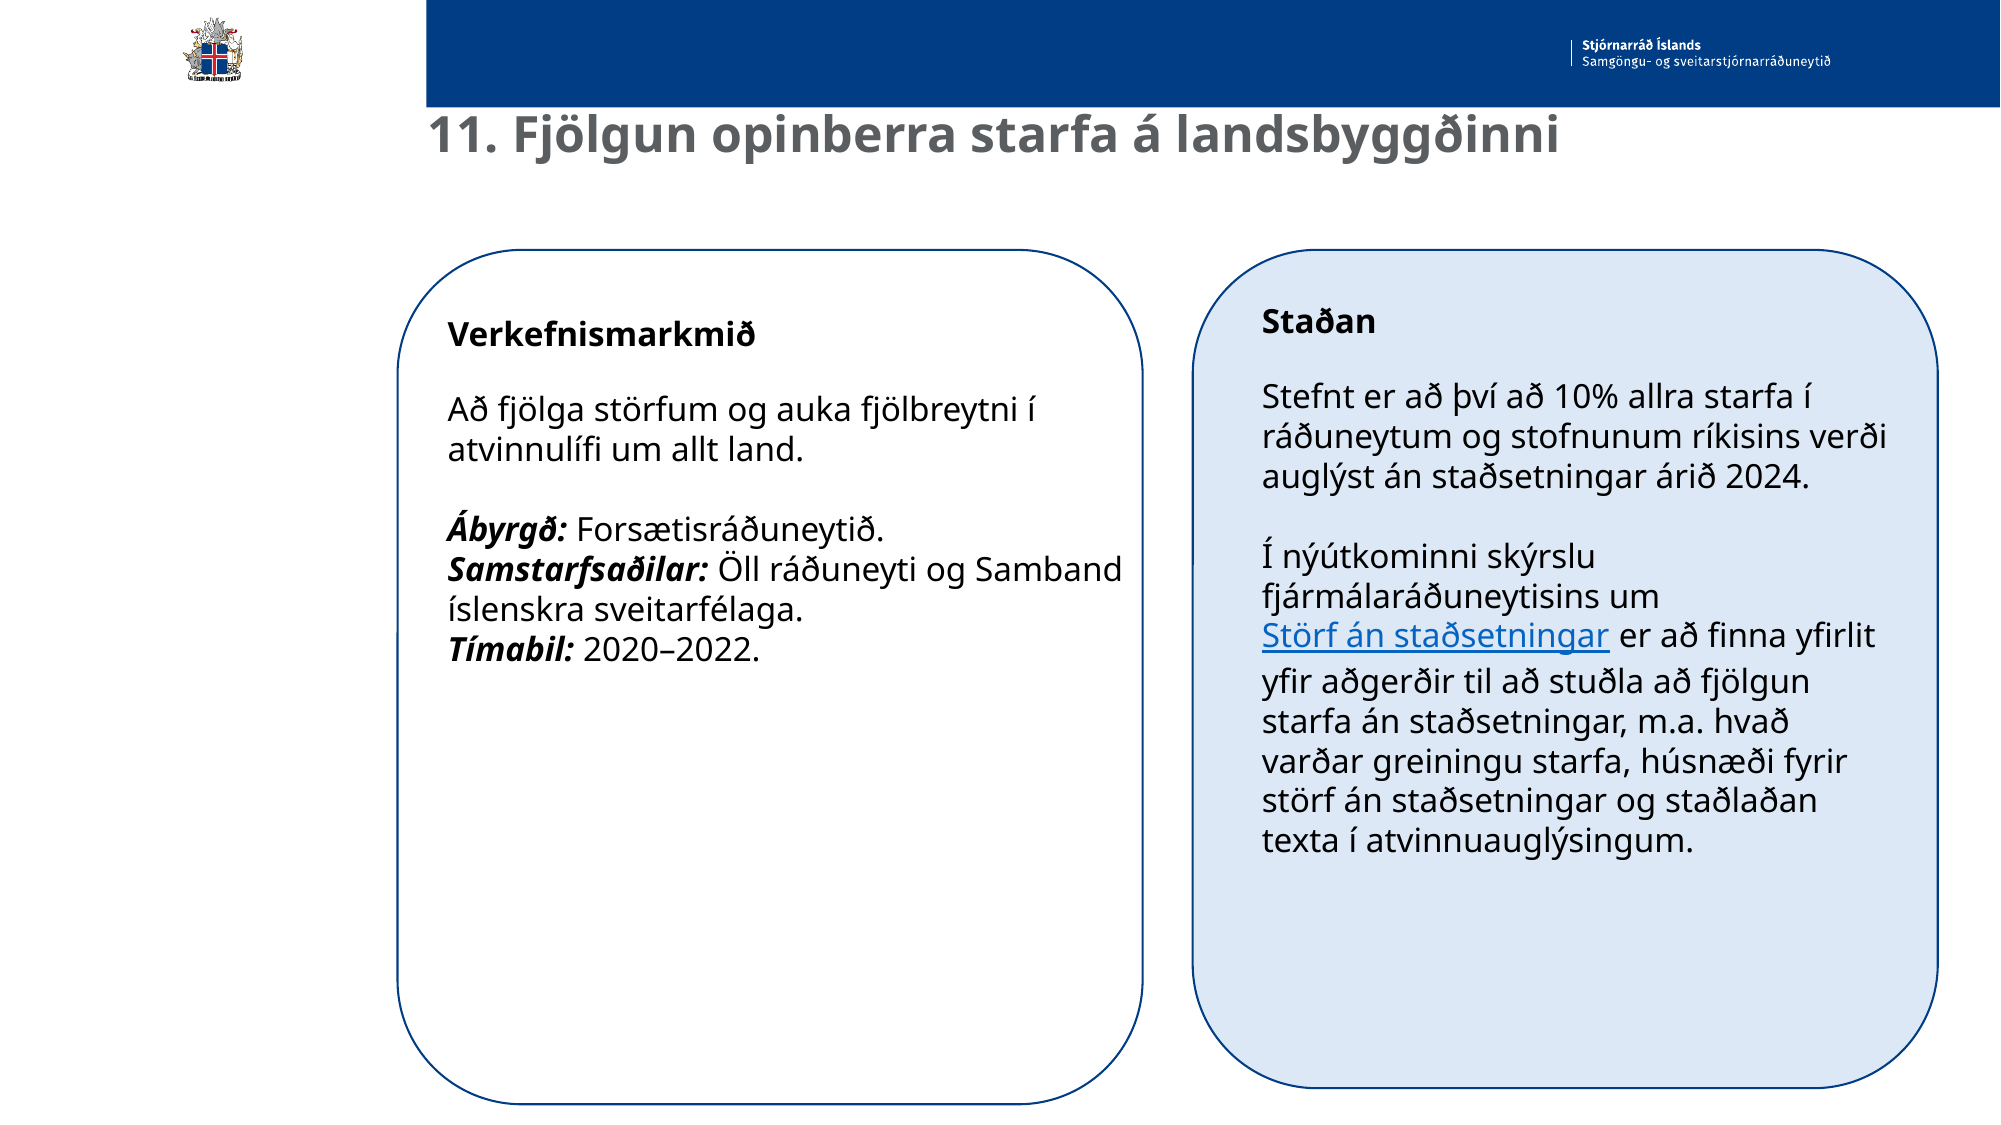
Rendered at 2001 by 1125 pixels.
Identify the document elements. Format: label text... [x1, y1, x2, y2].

text_box [396, 248, 1144, 1106]
text_box Staðan Stefnt er að því að 10% allra starfa í ráðuneytum og stofnunum ríkisins verði auglýst án staðsetningar árið 2024. Í nýútkominni skýrslu fjármálaráðuneytisins um Störf án staðsetningar er að finna yfirlit yfir aðgerðir til að stuðla að fjölgun starfa án staðsetningar, m.a. hvað varðar greiningu starfa, húsnæði fyrir störf án staðsetningar og staðlaðan texta í atvinnuauglýsingum. [1261, 300, 1901, 1025]
text_box [1191, 248, 1939, 1090]
text_box [1140, 406, 1200, 1012]
title 11. Fjölgun opinberra starfa á landsbyggðinni [427, 153, 1858, 284]
text_box Verkefnismarkmið Að fjölga störfum og auka fjölbreytni í atvinnulífi um allt land. Ábyrgð: Forsætisráðuneytið. Samstarfsaðilar: Öll ráðuneyti og Samband íslenskra sveitarfélaga. Tímabil: 2020–2022. [447, 313, 1137, 668]
